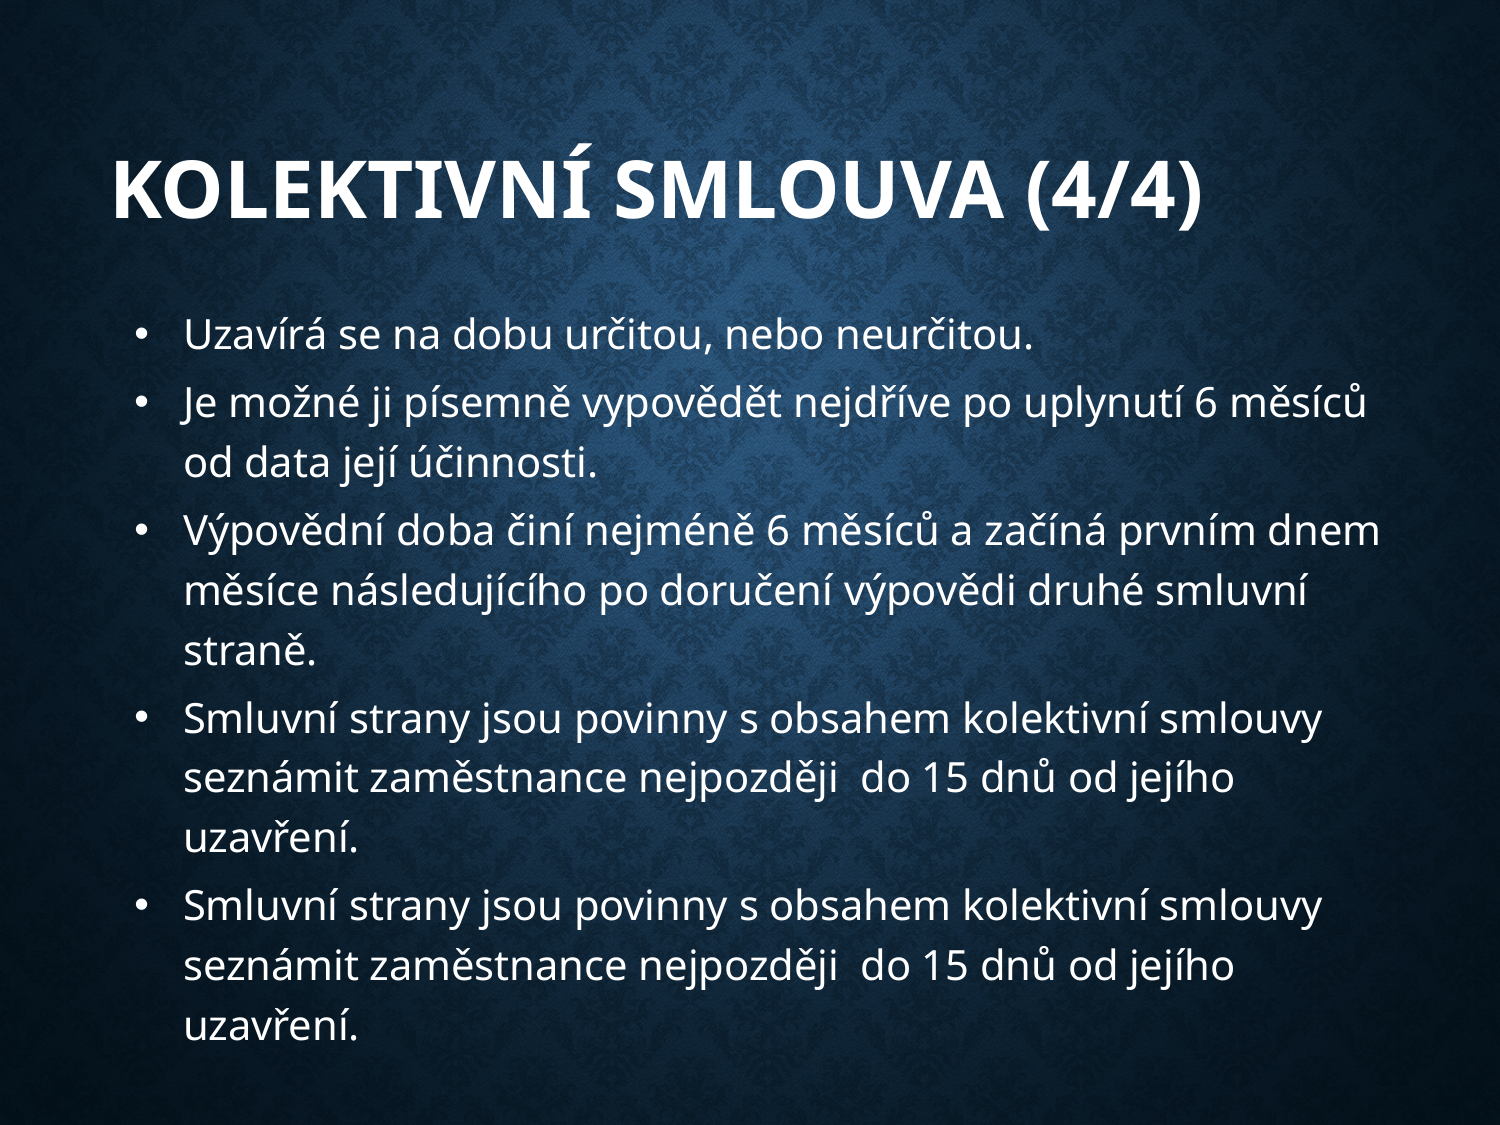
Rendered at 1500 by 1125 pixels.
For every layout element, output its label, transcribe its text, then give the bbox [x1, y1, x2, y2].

title Kolektivní smlouva (4/4) [94, 90, 1370, 244]
subtitle Uzavírá se na dobu určitou, nebo neurčitou. Je možné ji písemně vypovědět nejdříve po uplynutí 6 měsíců od data její účinnosti. Výpovědní doba činí nejméně 6 měsíců a začíná prvním dnem měsíce následujícího po doručení výpovědi druhé smluvní straně. Smluvní strany jsou povinny s obsahem kolektivní smlouvy seznámit zaměstnance nejpozději do 15 dnů od jejího uzavření. Smluvní strany jsou povinny s obsahem kolektivní smlouvy seznámit zaměstnance nejpozději do 15 dnů od jejího uzavření. [119, 290, 1412, 1059]
